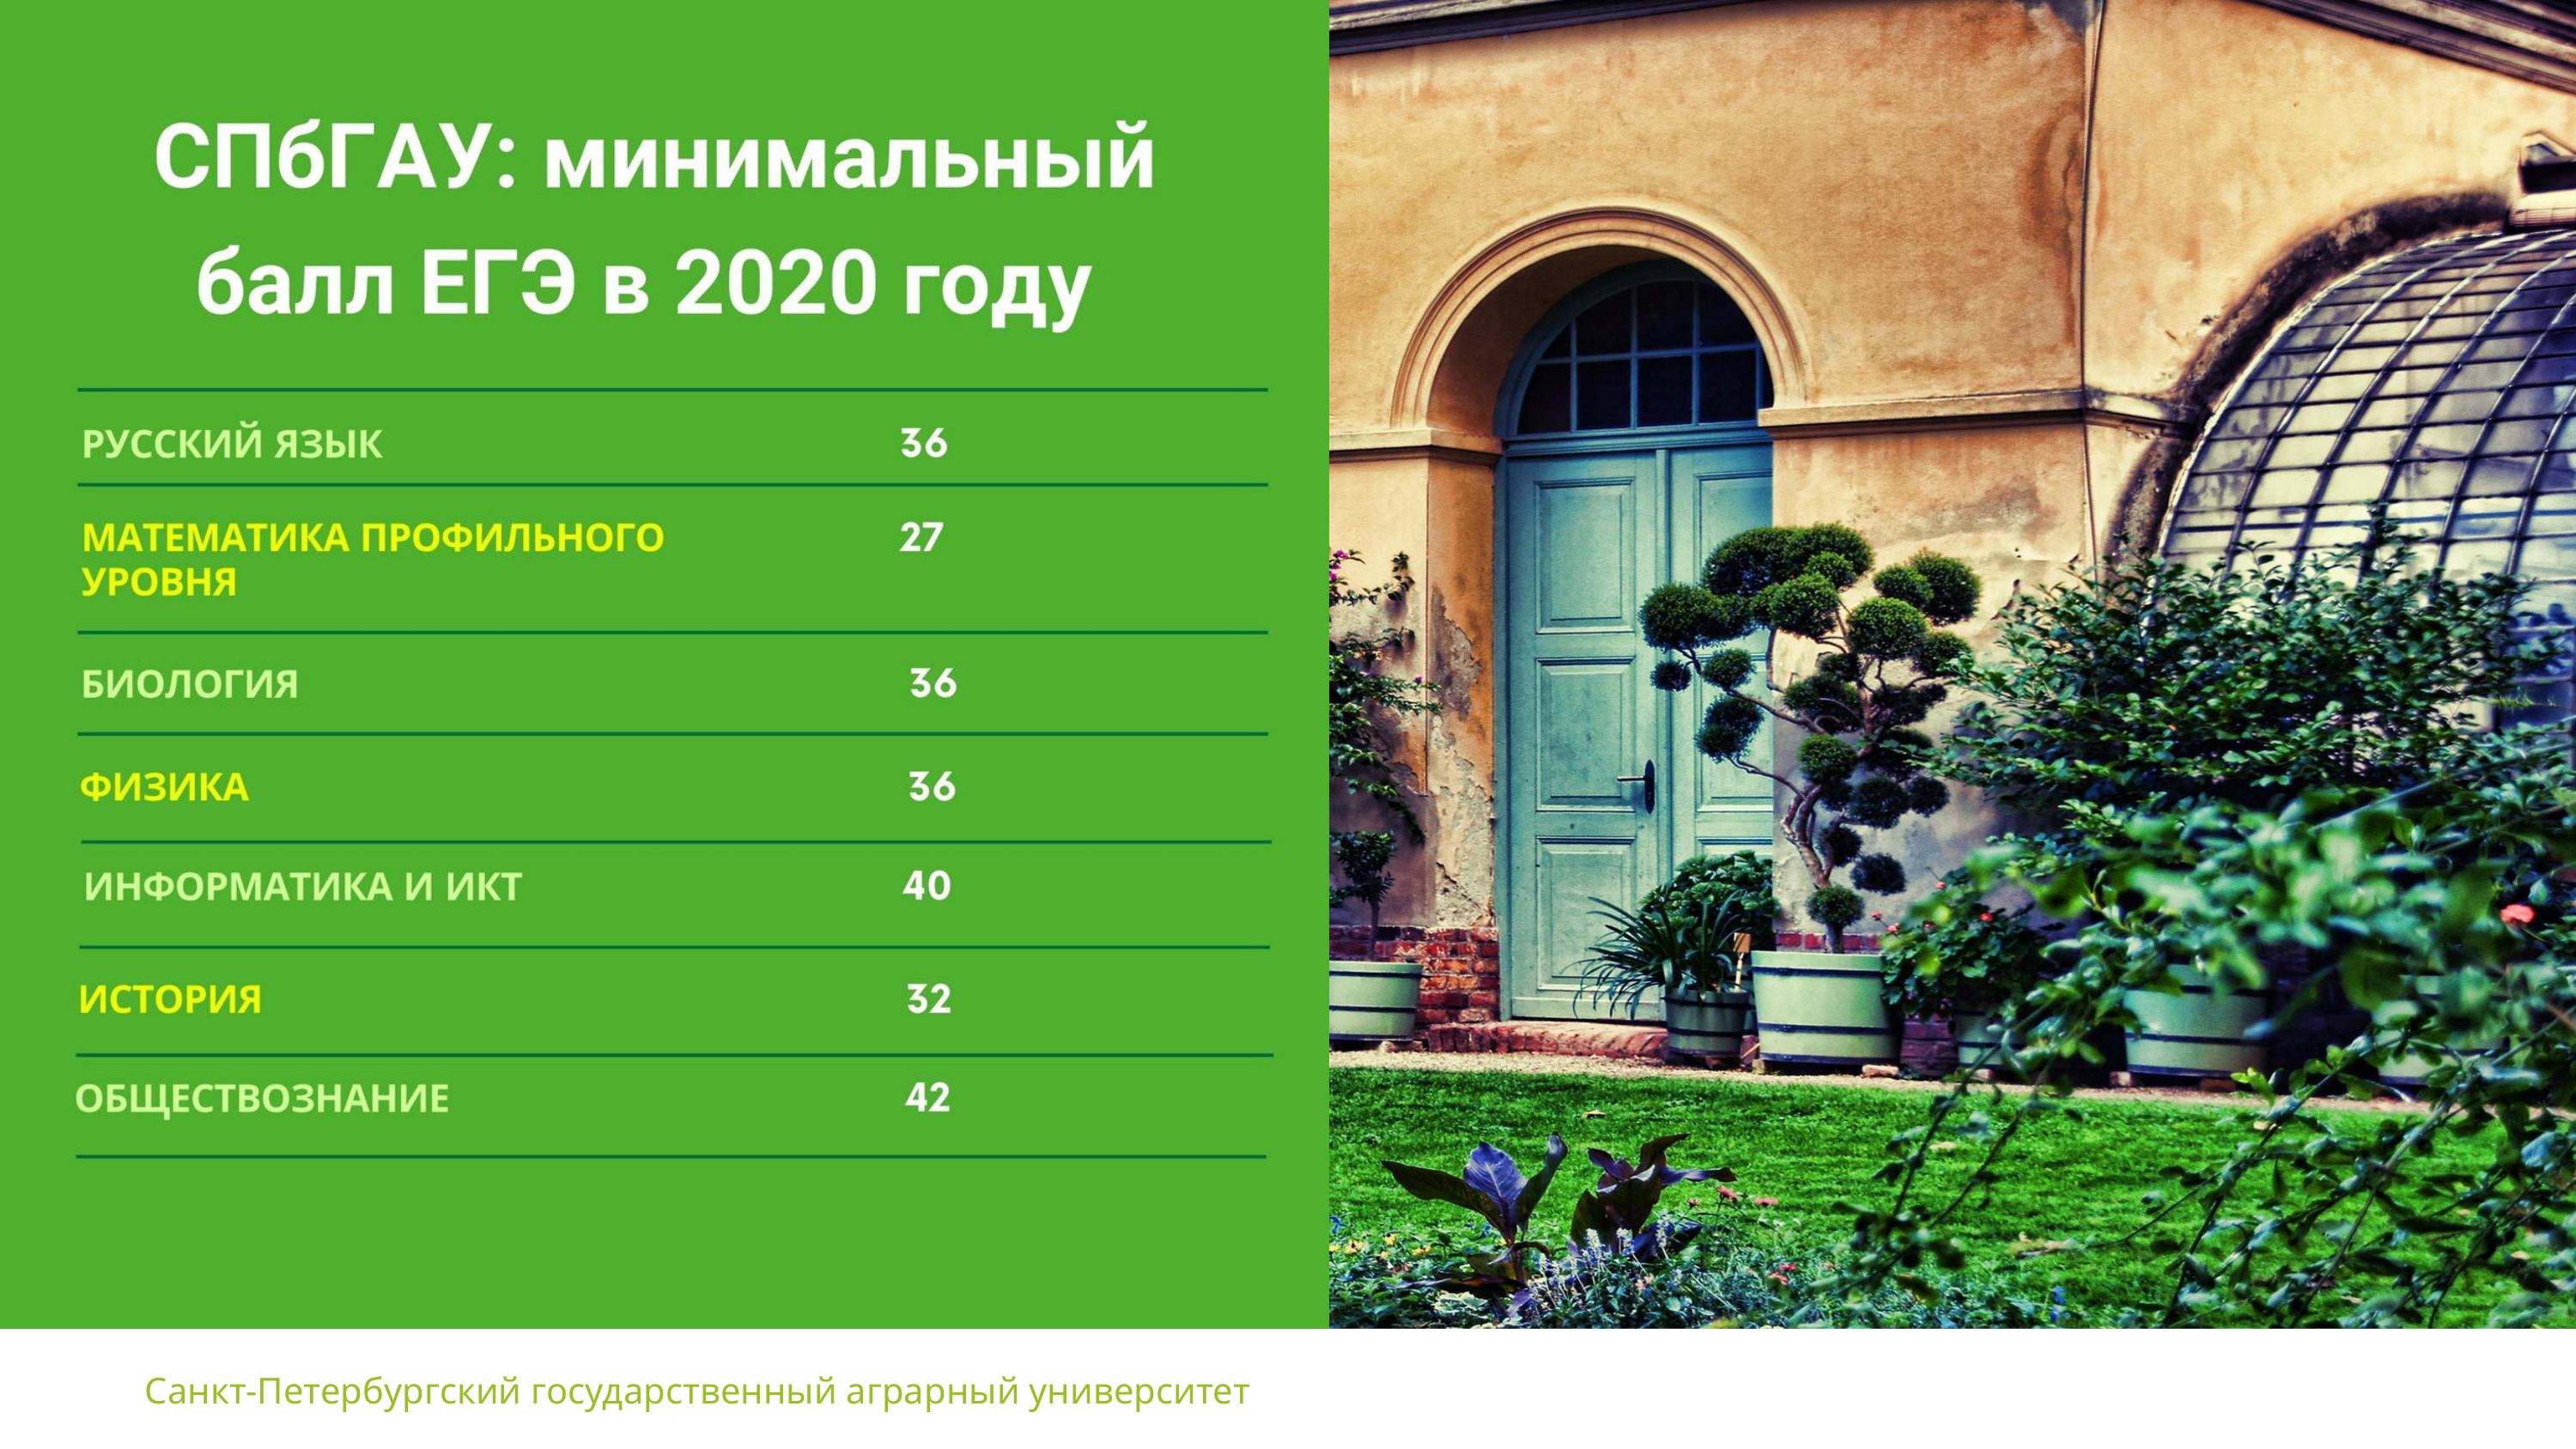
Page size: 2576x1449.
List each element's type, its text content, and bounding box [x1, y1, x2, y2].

text_box [0, 1328, 2576, 1449]
text_box Санкт-Петербургский государственный аграрный университет [144, 1361, 1866, 1412]
picture [0, 0, 2576, 1330]
